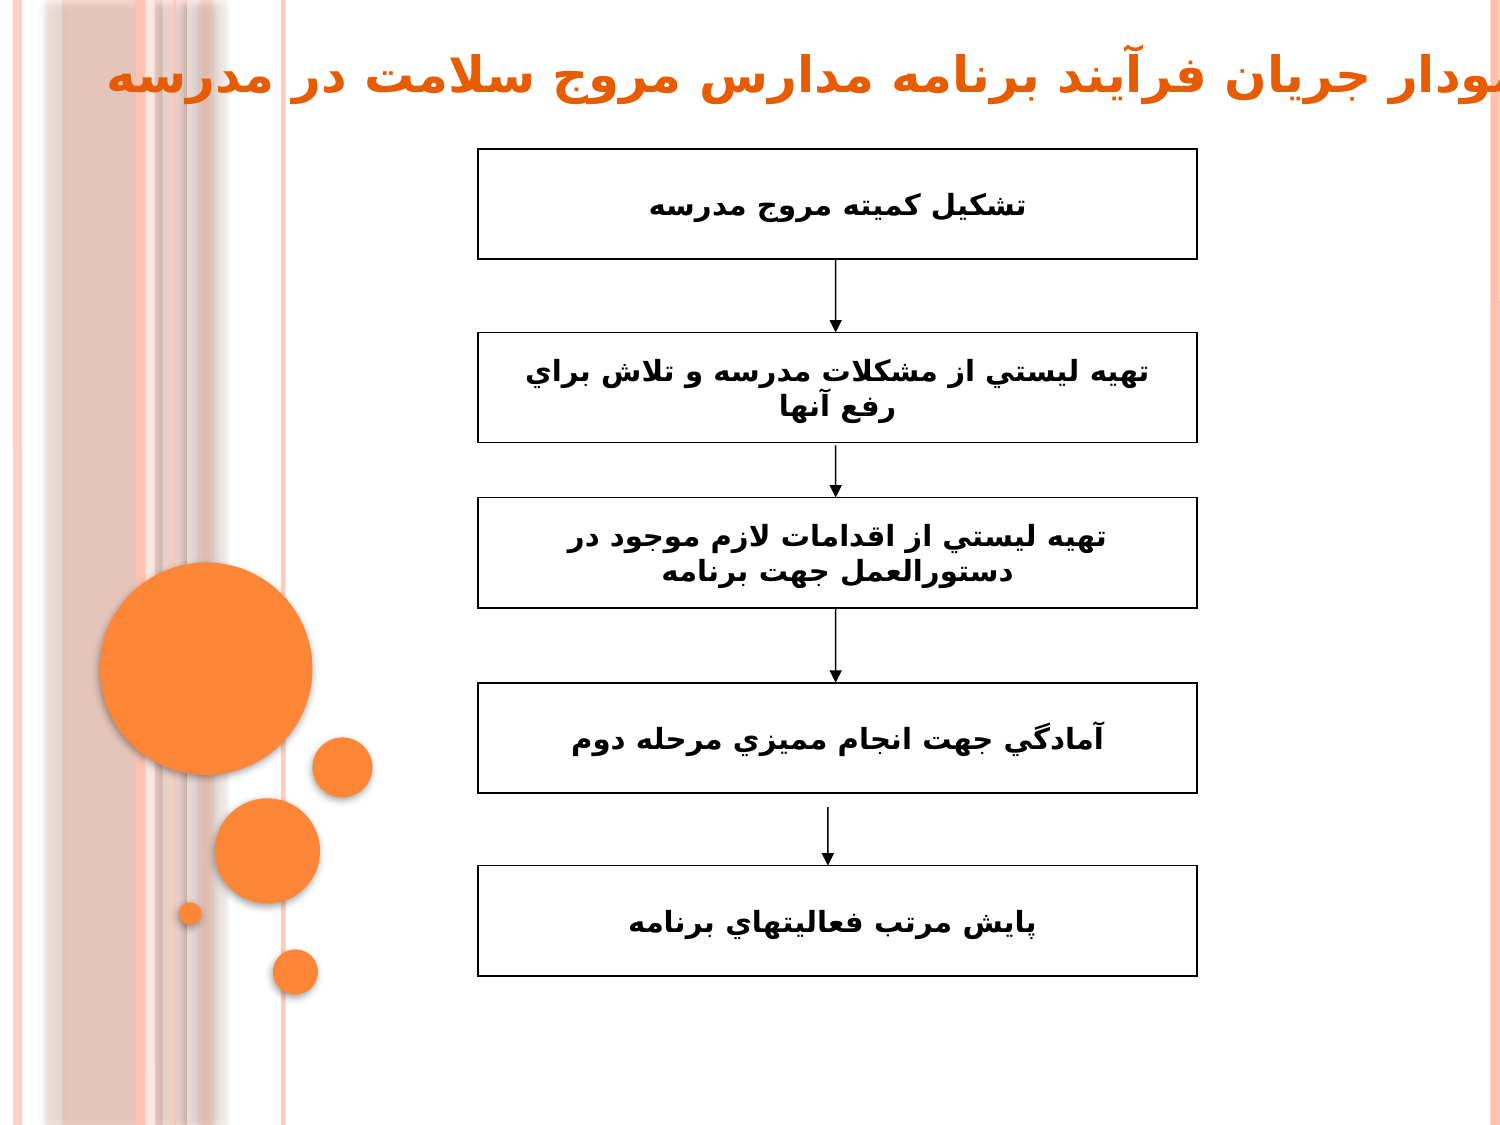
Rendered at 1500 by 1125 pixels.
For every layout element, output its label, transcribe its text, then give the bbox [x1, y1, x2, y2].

text_box [734, 82, 766, 143]
text_box نمودار جريان فرآيند برنامه مدارس مروج سلامت در مدرسه [91, 35, 1500, 170]
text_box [477, 148, 1198, 977]
